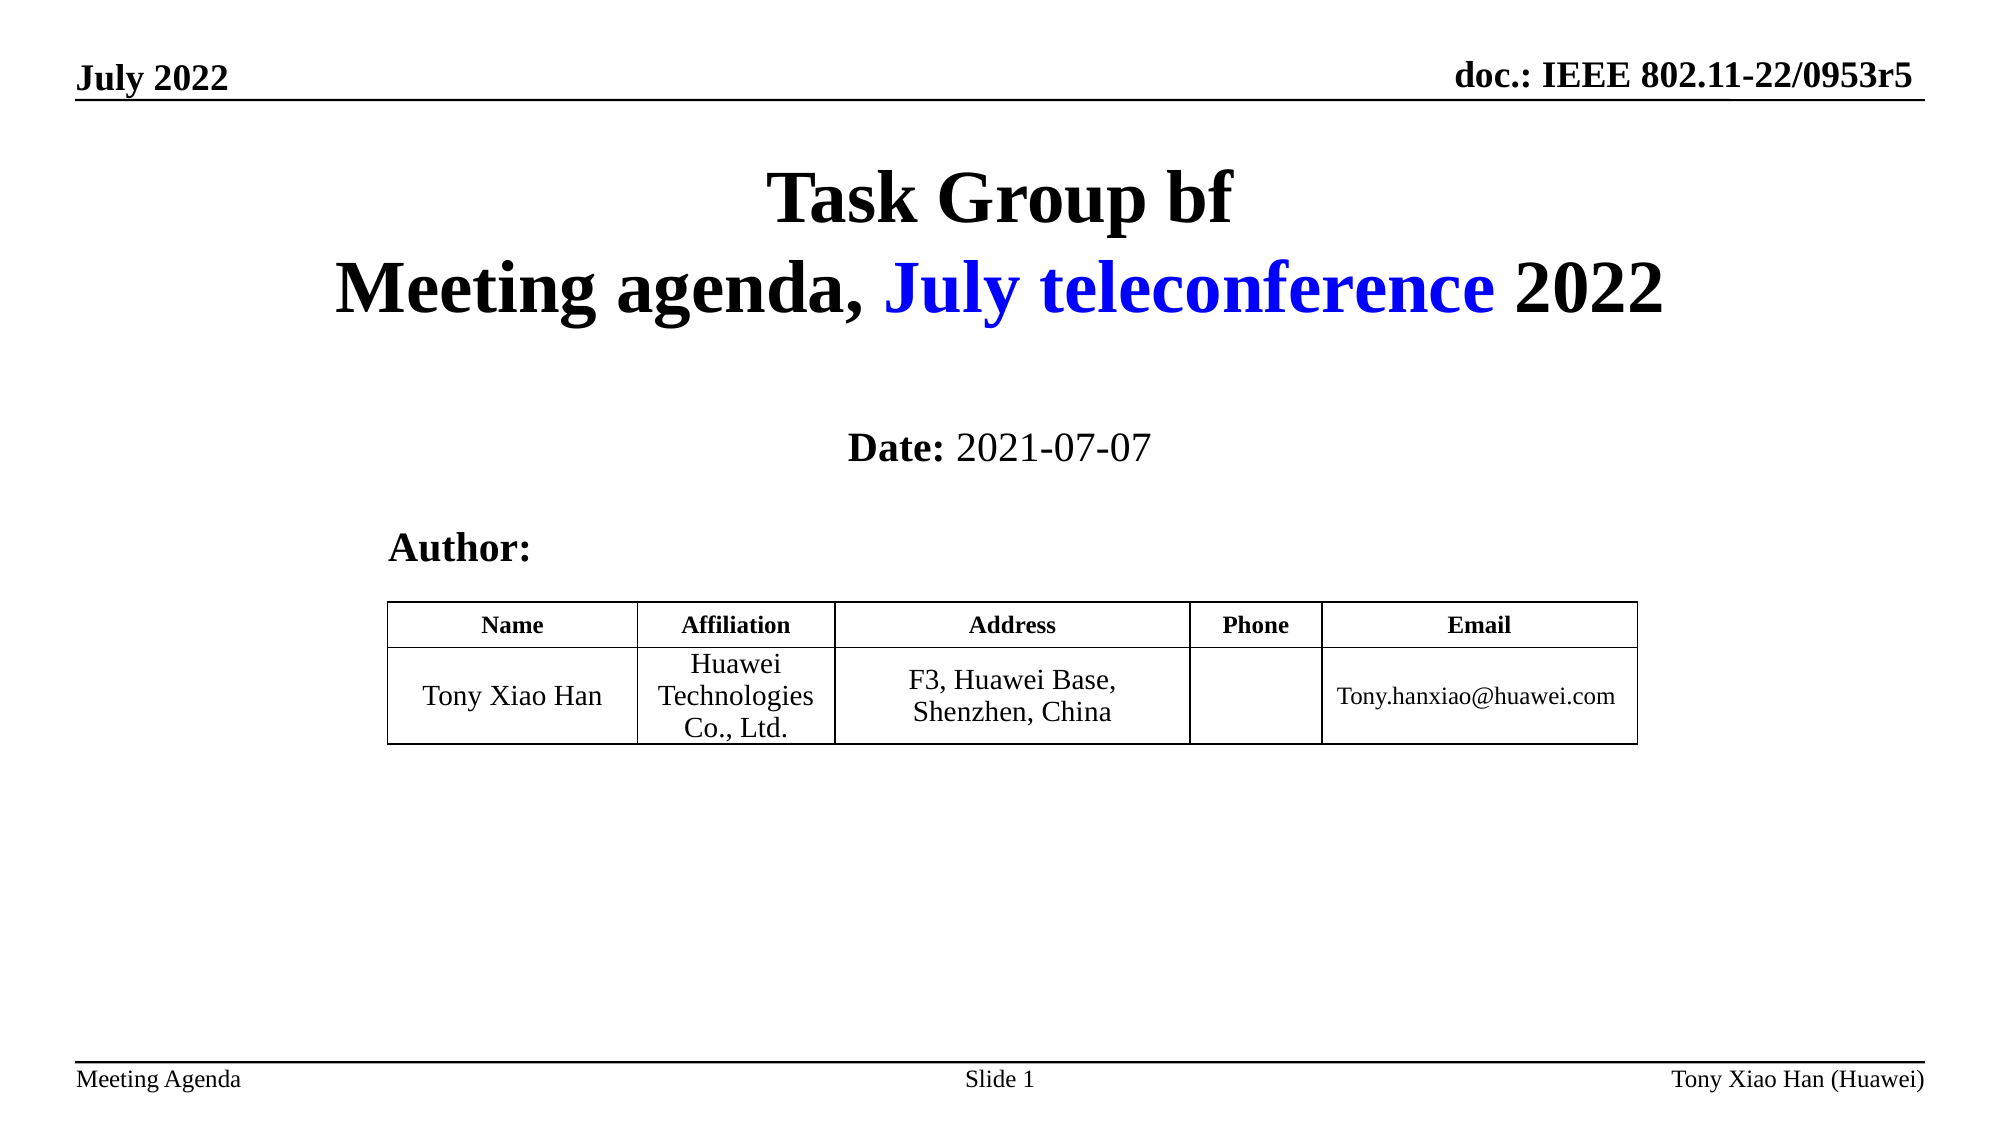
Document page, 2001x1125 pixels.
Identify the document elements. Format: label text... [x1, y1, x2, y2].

text_box Author: [362, 512, 600, 575]
table_header Phone [1191, 603, 1321, 647]
list Date: 2021-07-07 [362, 412, 1638, 475]
table_cell Tony Xiao Han [388, 648, 637, 743]
table_header Affiliation [638, 603, 834, 647]
table_cell F3, Huawei Base, Shenzhen, China [836, 648, 1189, 743]
table_header Name [388, 603, 637, 647]
table_cell [1191, 648, 1321, 743]
table_cell Tony.hanxiao@huawei.com [1323, 648, 1637, 743]
table_cell Huawei Technologies Co., Ltd. [638, 648, 834, 743]
table_header Email [1323, 603, 1637, 647]
table_header Address [836, 603, 1189, 647]
title Task Group bf Meeting agenda, July teleconference 2022 [75, 149, 1925, 325]
